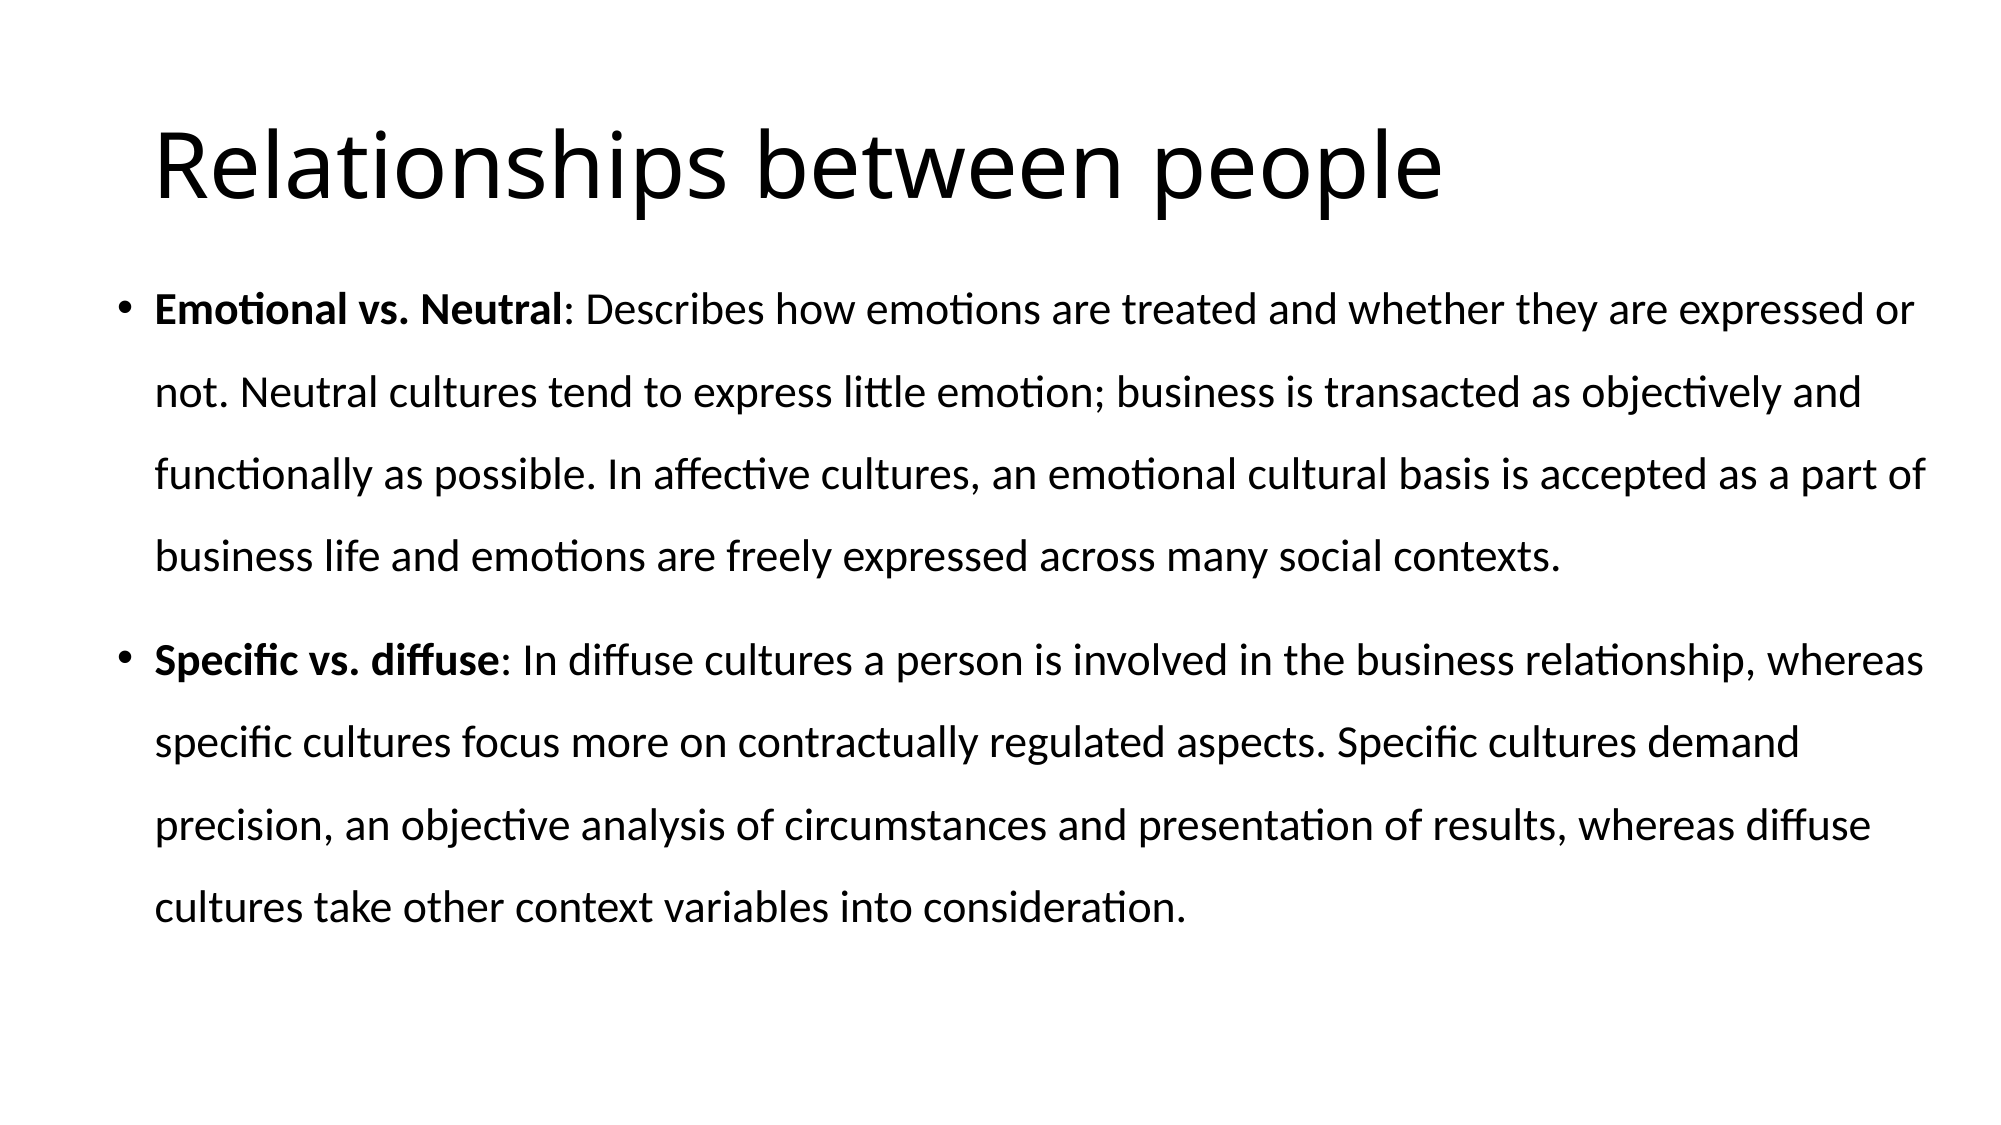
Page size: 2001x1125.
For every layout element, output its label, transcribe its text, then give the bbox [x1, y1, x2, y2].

title Relationships between people [137, 59, 1863, 243]
list Emotional vs. Neutral: Describes how emotions are treated and whether they are expressed or not. Neutral cultures tend to express little emotion; business is transacted as objectively and functionally as possible. In affective cultures, an emotional cultural basis is accepted as a part of business life and emotions are freely expressed across many social contexts. Specific vs. diffuse: In diffuse cultures a person is involved in the business relationship, whereas specific cultures focus more on contractually regulated aspects. Specific cultures demand precision, an objective analysis of circumstances and presentation of results, whereas diffuse cultures take other context variables into consideration. [102, 243, 1982, 1125]
